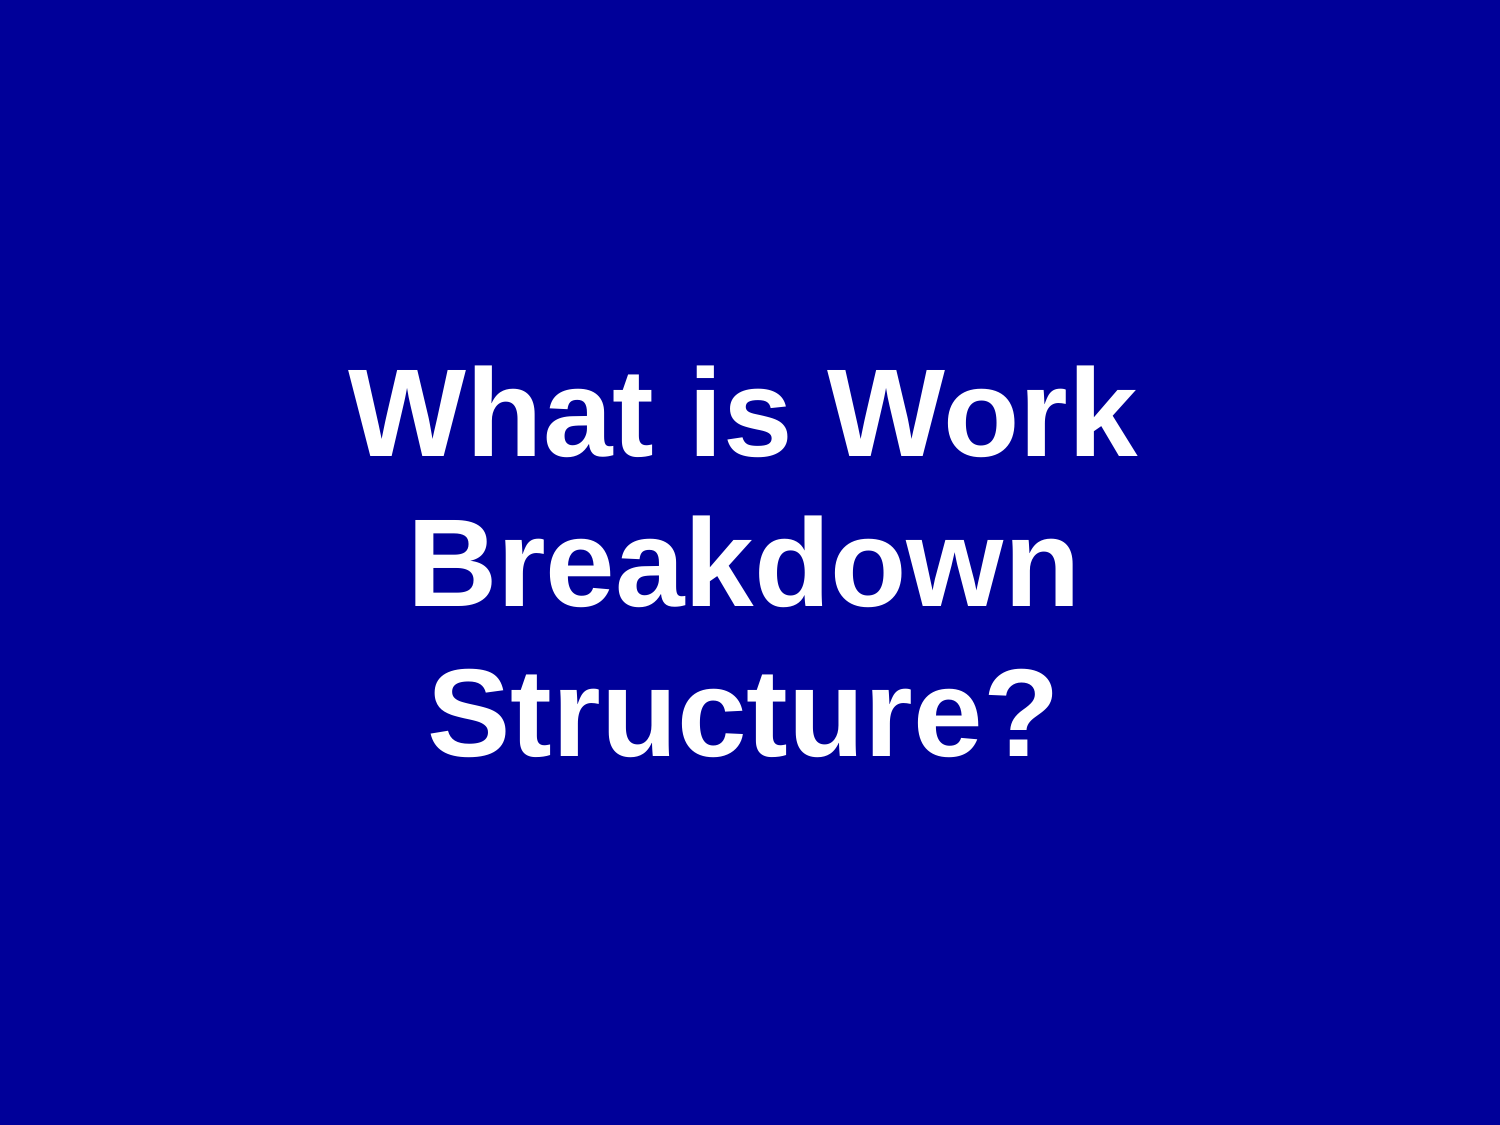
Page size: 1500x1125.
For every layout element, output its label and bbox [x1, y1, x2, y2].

text_box [24, 24, 1463, 1088]
